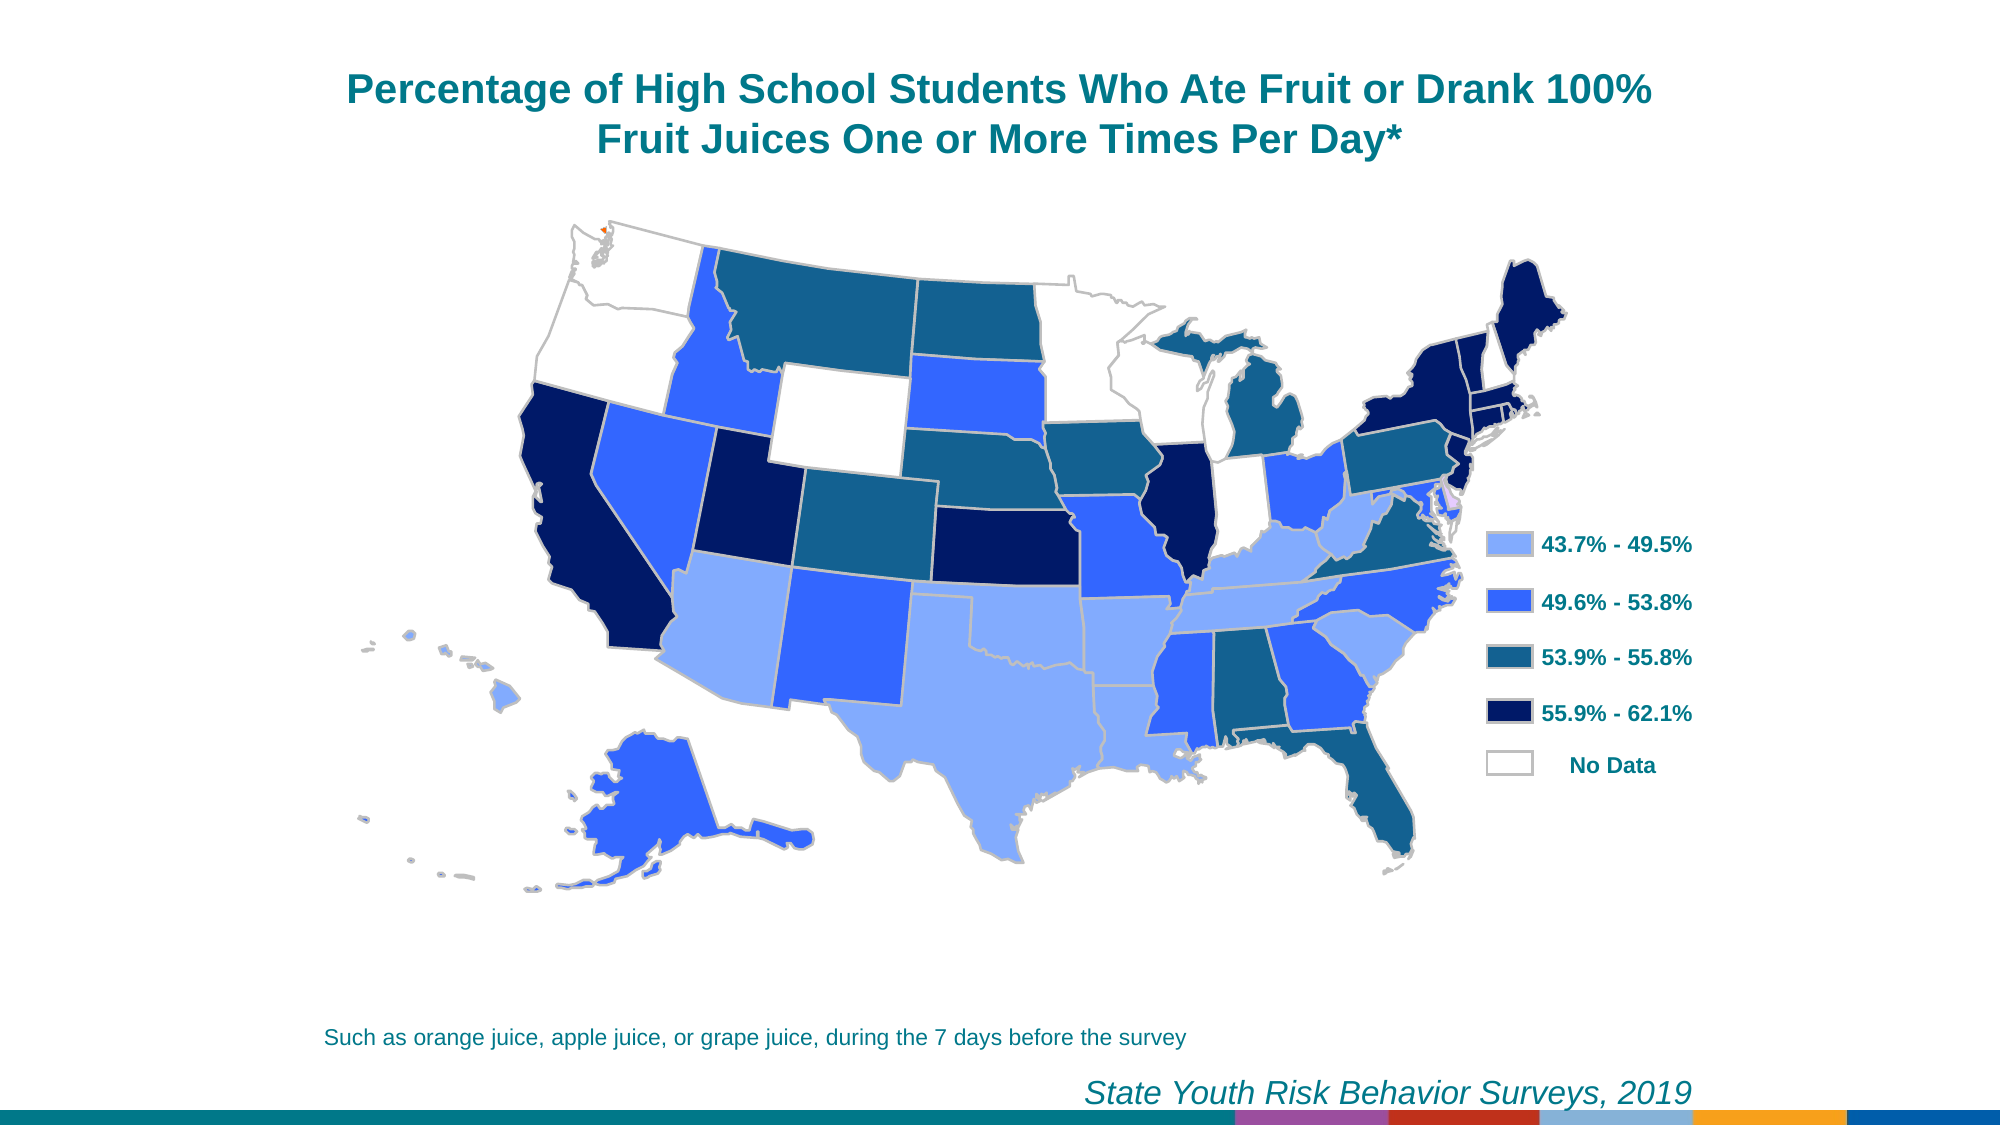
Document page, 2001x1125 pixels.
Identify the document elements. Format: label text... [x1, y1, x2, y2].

text_box [1225, 353, 1303, 458]
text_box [358, 729, 815, 892]
text_box [1170, 576, 1342, 634]
text_box [1468, 427, 1505, 451]
text_box 53.9% - 55.8% [1526, 634, 1708, 677]
text_box [1080, 596, 1181, 685]
text_box [1383, 868, 1393, 875]
text_box [569, 241, 702, 316]
text_box [518, 380, 678, 652]
text_box [1265, 621, 1375, 733]
text_box State Youth Risk Behavior Surveys, 2019 [1033, 1064, 1708, 1119]
text_box [931, 506, 1080, 586]
text_box 49.6% - 53.8% [1526, 580, 1708, 623]
text_box [534, 279, 695, 416]
text_box [1354, 338, 1473, 444]
text_box [1486, 532, 1526, 556]
text_box [768, 362, 911, 478]
text_box [1455, 331, 1489, 394]
title Percentage of High School Students Who Ate Fruit or Drank 100% Fruit Juices One or More Times Per Day* [321, 54, 1678, 241]
text_box [591, 402, 717, 598]
text_box [911, 581, 1084, 670]
text_box [1486, 645, 1526, 669]
text_box [1152, 318, 1267, 377]
text_box No Data [1554, 742, 1672, 786]
text_box [1501, 404, 1517, 423]
text_box 43.7% - 49.5% [1526, 522, 1708, 565]
text_box [1234, 722, 1415, 858]
text_box [714, 248, 918, 378]
text_box [655, 551, 792, 708]
text_box [1059, 495, 1190, 608]
text_box [1213, 628, 1288, 750]
picture [0, 1110, 2000, 1125]
text_box [1482, 322, 1515, 390]
text_box [792, 468, 938, 582]
text_box [1470, 406, 1503, 438]
text_box [1139, 442, 1217, 582]
text_box [1341, 420, 1459, 495]
text_box [692, 426, 806, 567]
text_box [1522, 412, 1530, 418]
text_box [1293, 558, 1463, 634]
text_box 55.9% - 62.1% [1526, 690, 1708, 734]
text_box [823, 593, 1105, 863]
text_box [1185, 521, 1330, 594]
text_box [664, 245, 782, 436]
text_box Such as orange juice, apple juice, or grape juice, during the 7 days before the survey [309, 1015, 1678, 1058]
text_box [1262, 439, 1346, 533]
text_box [1446, 433, 1473, 495]
text_box [1145, 631, 1218, 754]
text_box [1313, 610, 1415, 687]
text_box [1043, 421, 1163, 500]
text_box [1094, 685, 1207, 784]
text_box [1441, 476, 1462, 509]
text_box [1209, 454, 1270, 560]
text_box [1372, 479, 1462, 524]
text_box [1301, 494, 1456, 582]
text_box [906, 353, 1046, 449]
text_box [1492, 259, 1567, 375]
text_box [1470, 380, 1538, 414]
text_box [911, 278, 1045, 361]
text_box [1486, 589, 1526, 612]
text_box [1486, 699, 1526, 723]
text_box [1315, 471, 1406, 560]
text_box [361, 630, 521, 714]
text_box [1108, 335, 1214, 445]
text_box [1449, 518, 1458, 543]
text_box [772, 567, 912, 710]
text_box [901, 429, 1066, 510]
text_box [1486, 751, 1533, 775]
text_box [1035, 276, 1166, 423]
